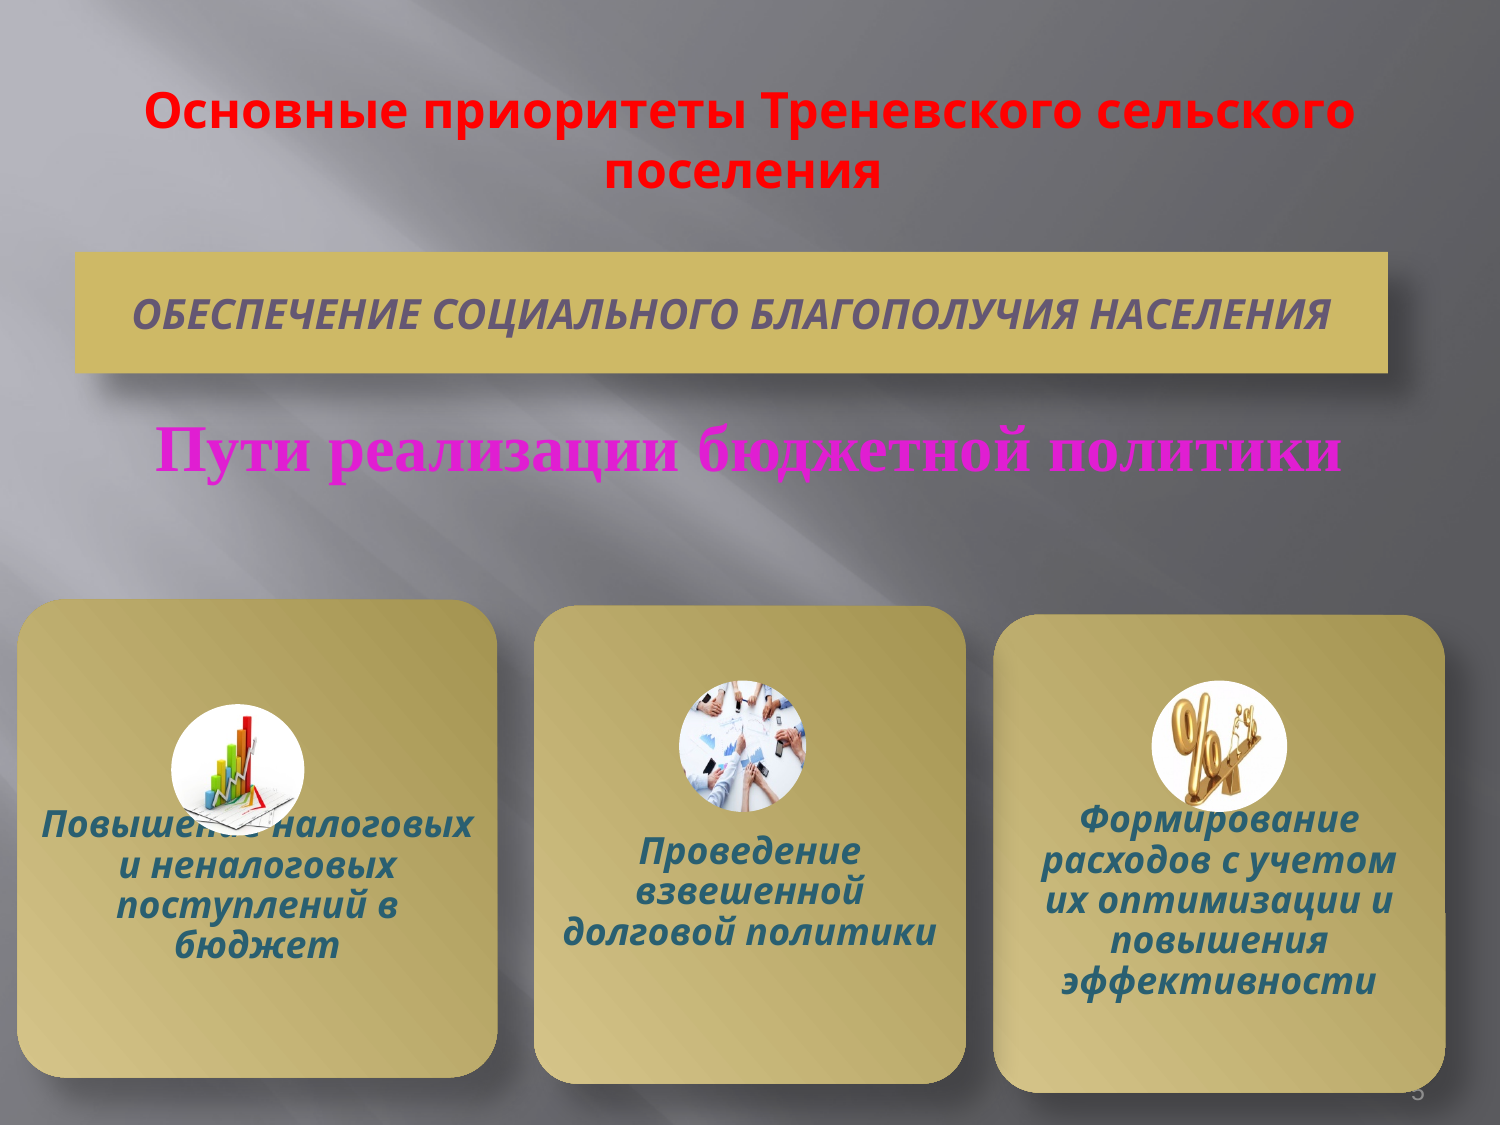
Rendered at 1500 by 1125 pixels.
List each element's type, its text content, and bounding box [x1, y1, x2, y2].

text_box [533, 605, 966, 1084]
title Основные приоритеты Треневского сельского поселения [75, 44, 1425, 233]
list Обеспечение социального благополучия населения [73, 250, 1390, 376]
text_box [17, 599, 498, 1078]
text_box Пути реализации бюджетной политики [0, 408, 1500, 480]
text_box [993, 614, 1446, 1093]
